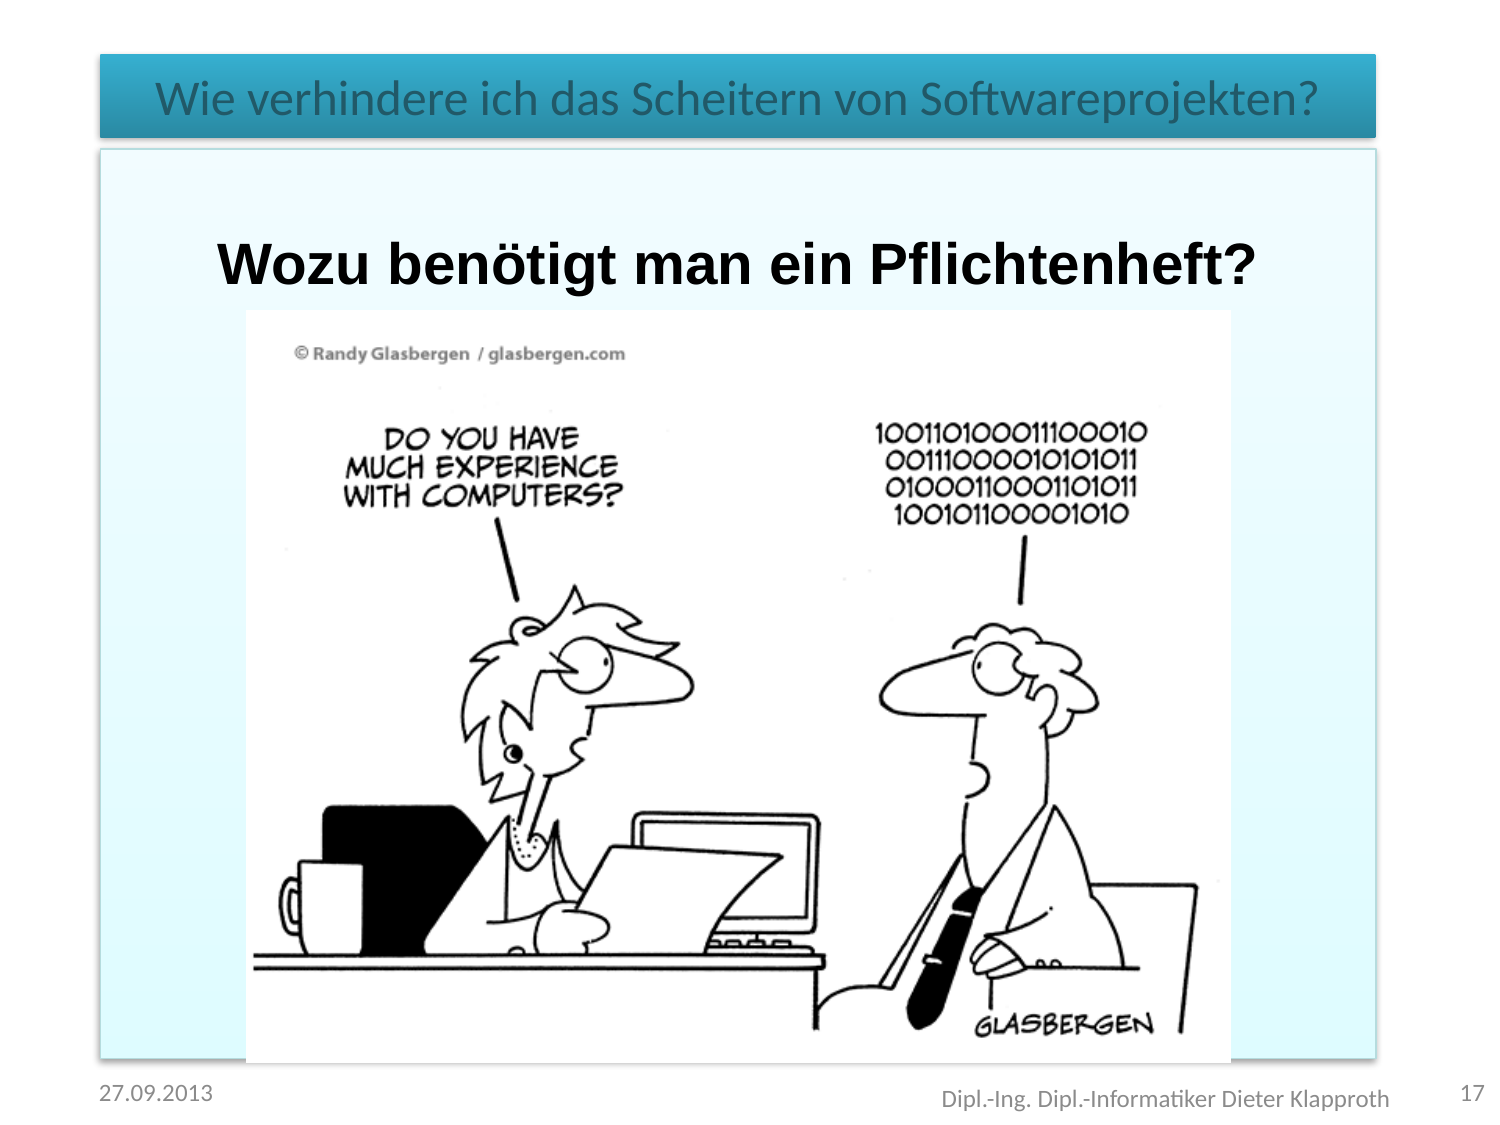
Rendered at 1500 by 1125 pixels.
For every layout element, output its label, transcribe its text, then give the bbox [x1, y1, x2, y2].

title Wie verhindere ich das Scheitern von Softwareprojekten? [100, 54, 1376, 138]
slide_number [83, 1057, 287, 1125]
footer Dipl.-Ing. Dipl.-Informatiker Dieter Klapproth [915, 1063, 1424, 1125]
picture [245, 310, 1231, 1063]
slide_number 17 [1427, 1057, 1500, 1125]
text_box Wozu benötigt man ein Pflichtenheft? [100, 148, 1376, 1059]
